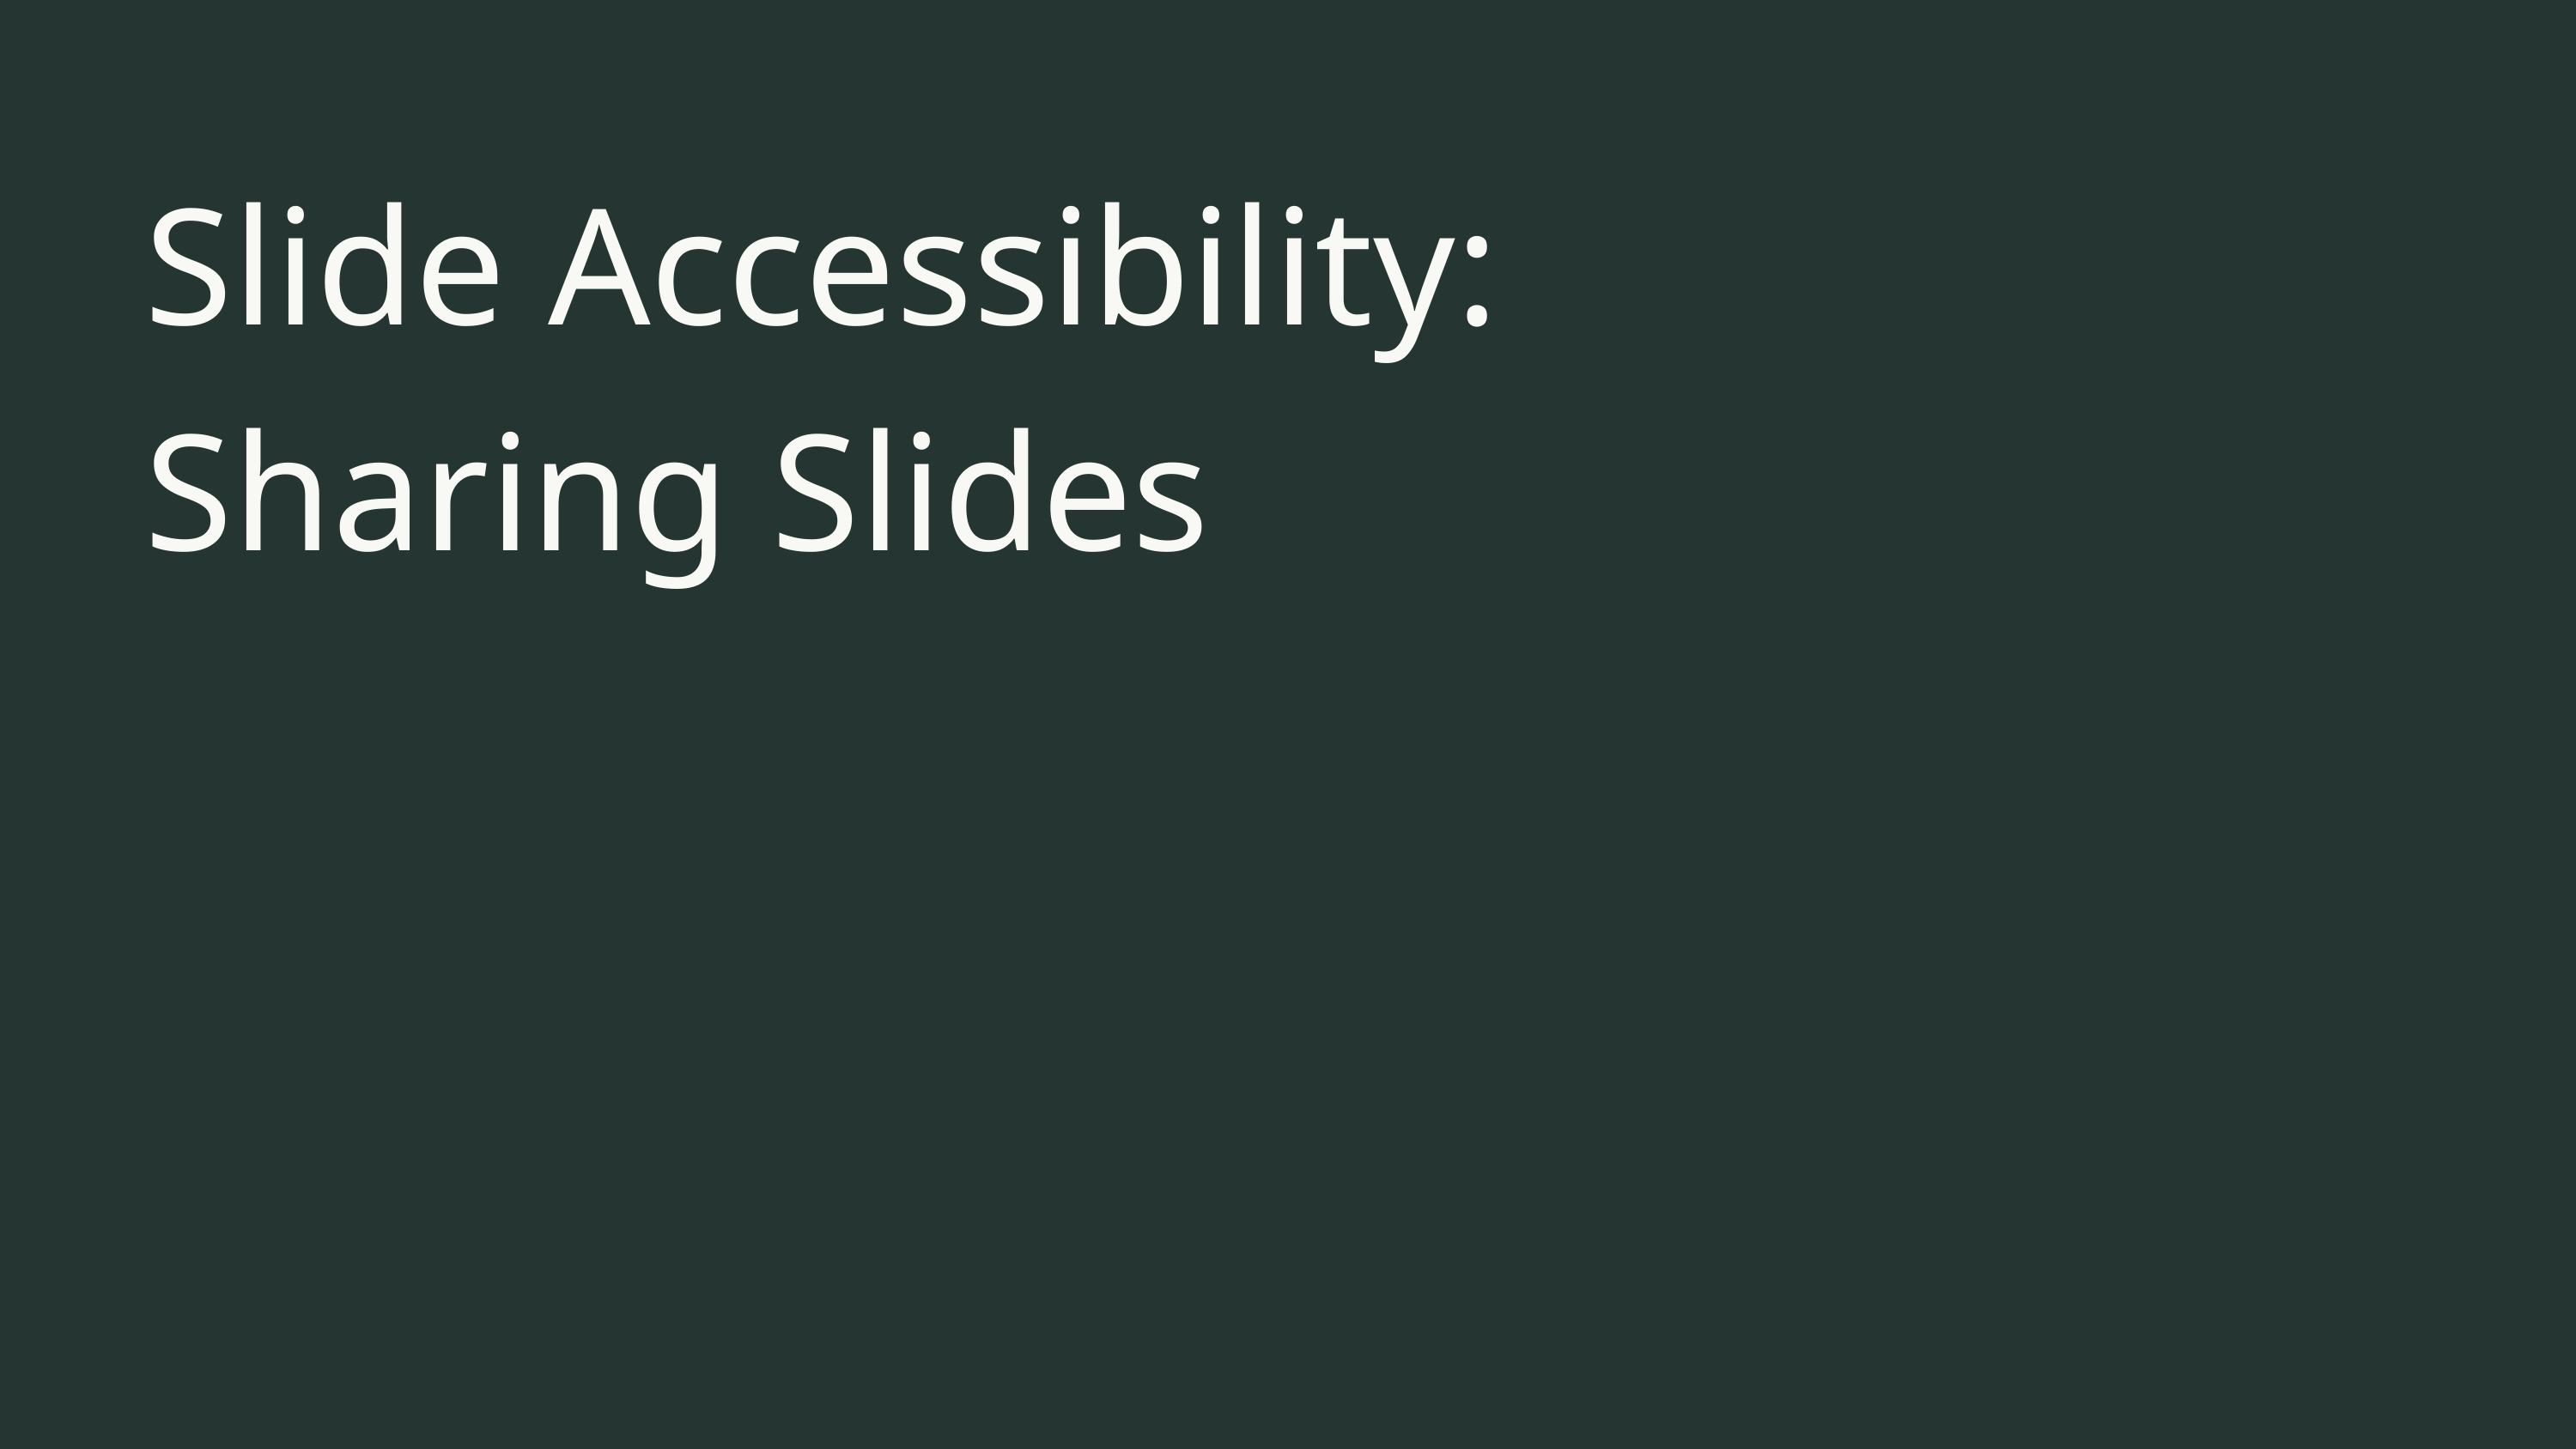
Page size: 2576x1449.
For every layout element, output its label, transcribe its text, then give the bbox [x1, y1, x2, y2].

text_box Slide Accessibility: Sharing Slides [144, 131, 2003, 583]
